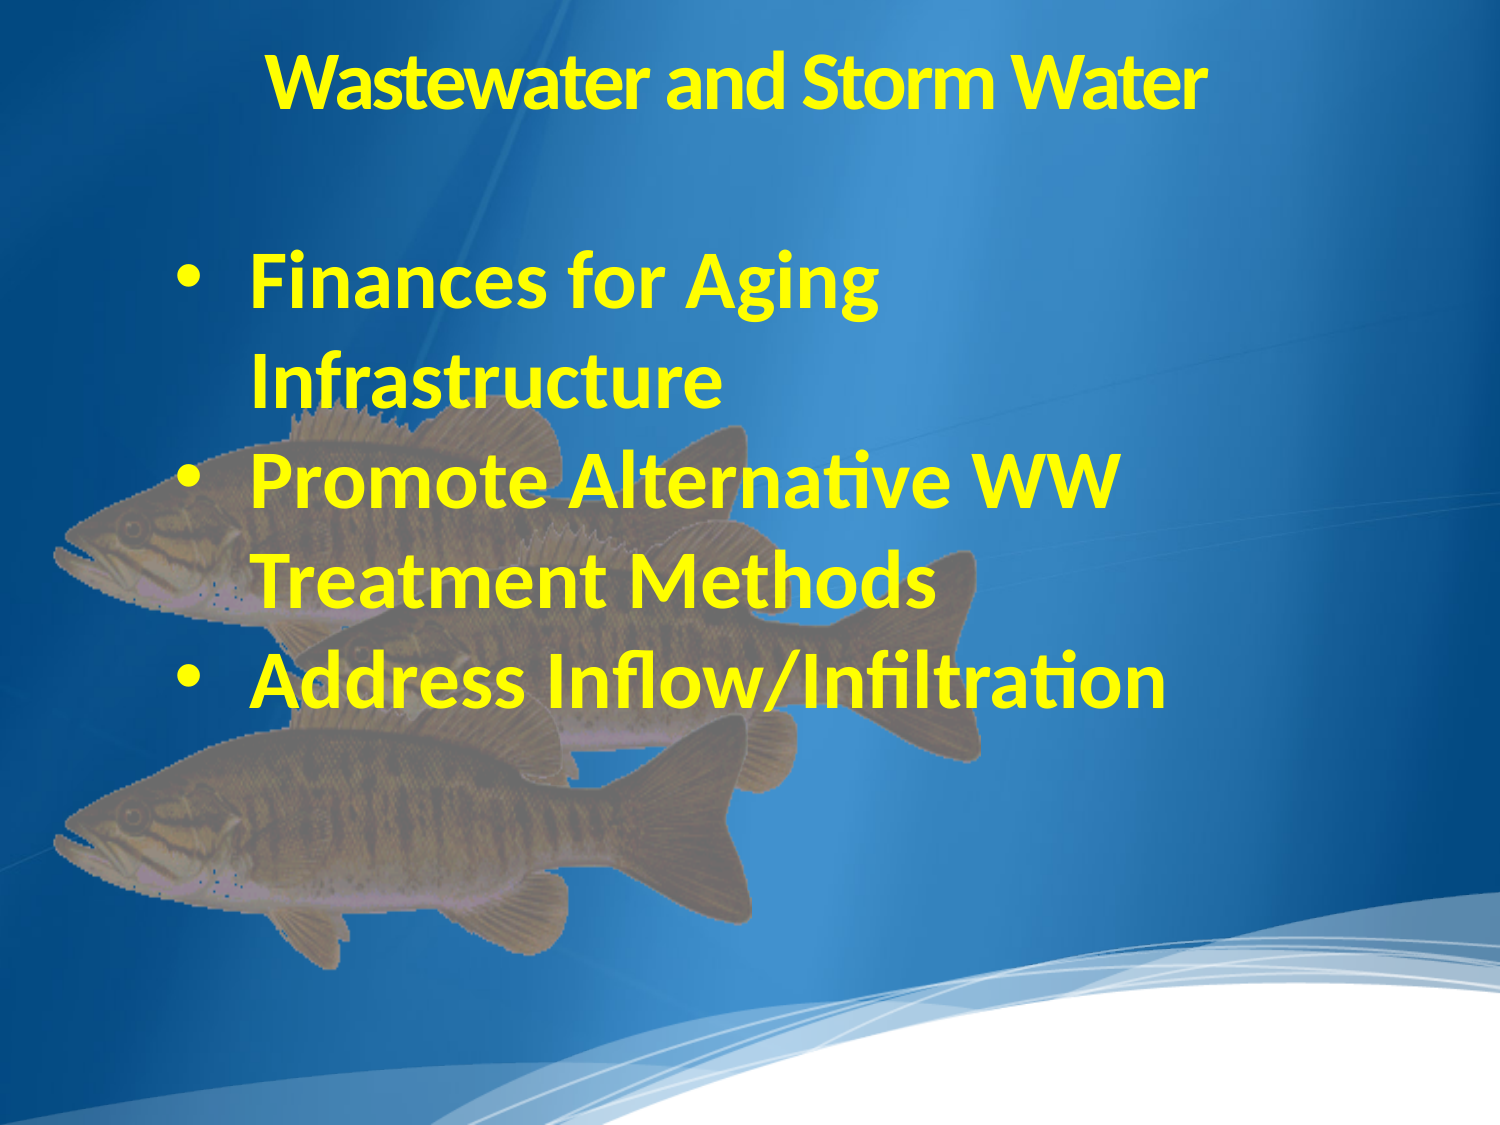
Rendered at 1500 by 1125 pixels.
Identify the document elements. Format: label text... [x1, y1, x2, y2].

text_box Finances for Aging Infrastructure Promote Alternative WW Treatment Methods Address Inflow/Infiltration [74, 137, 1363, 733]
picture [0, 0, 1500, 1125]
title Wastewater and Storm Water [75, 37, 1400, 129]
